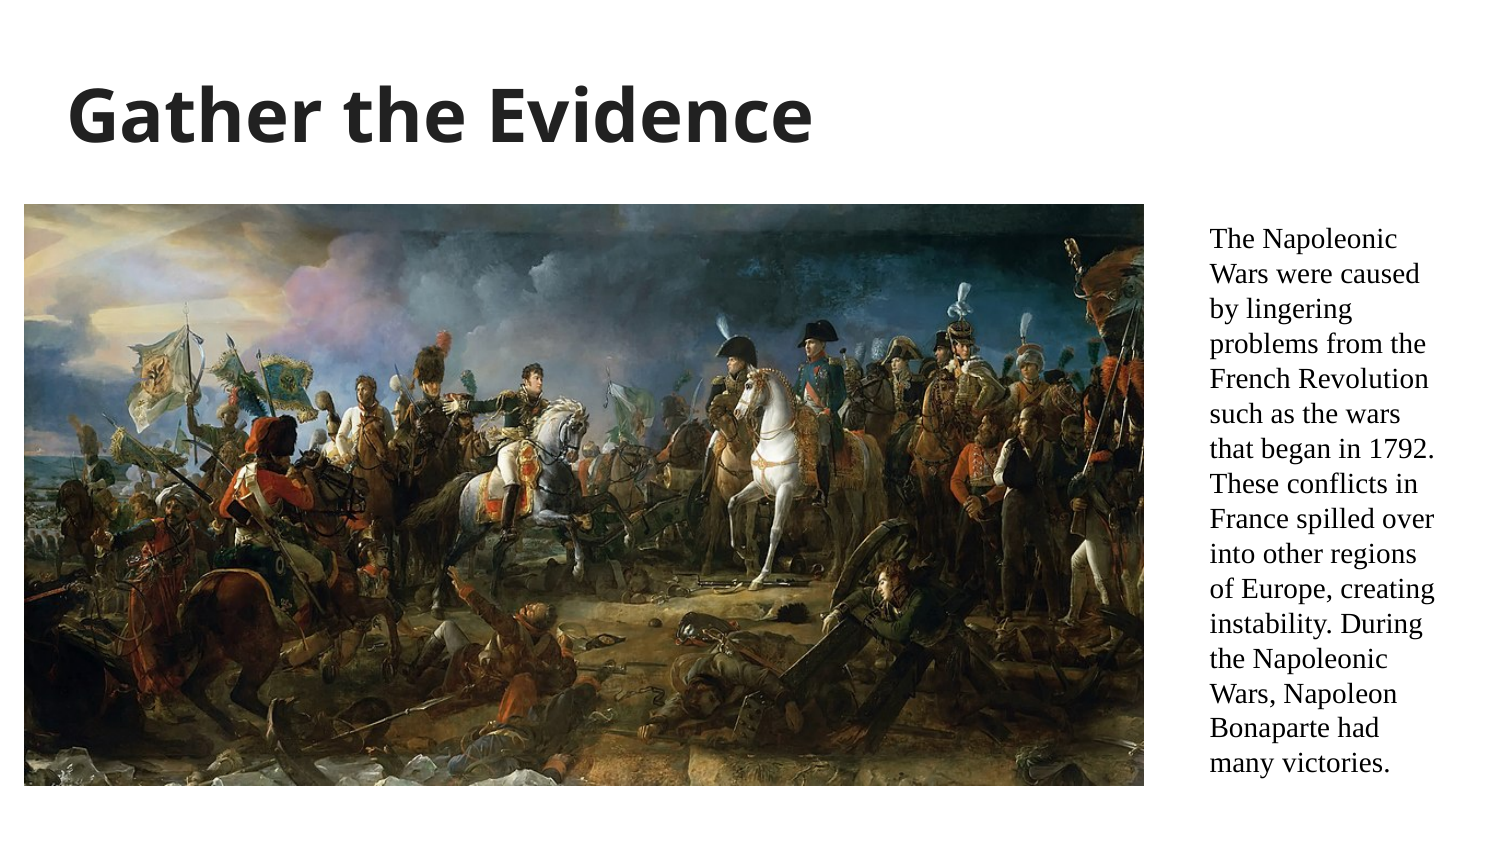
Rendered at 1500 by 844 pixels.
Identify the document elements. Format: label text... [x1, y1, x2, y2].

picture [24, 204, 1144, 786]
text_box The Napoleonic Wars were caused by lingering problems from the French Revolution such as the wars that began in 1792. These conflicts in France spilled over into other regions of Europe, creating instability. During the Napoleonic Wars, Napoleon Bonaparte had many victories. [1194, 204, 1458, 794]
title Gather the Evidence [51, 48, 1449, 180]
